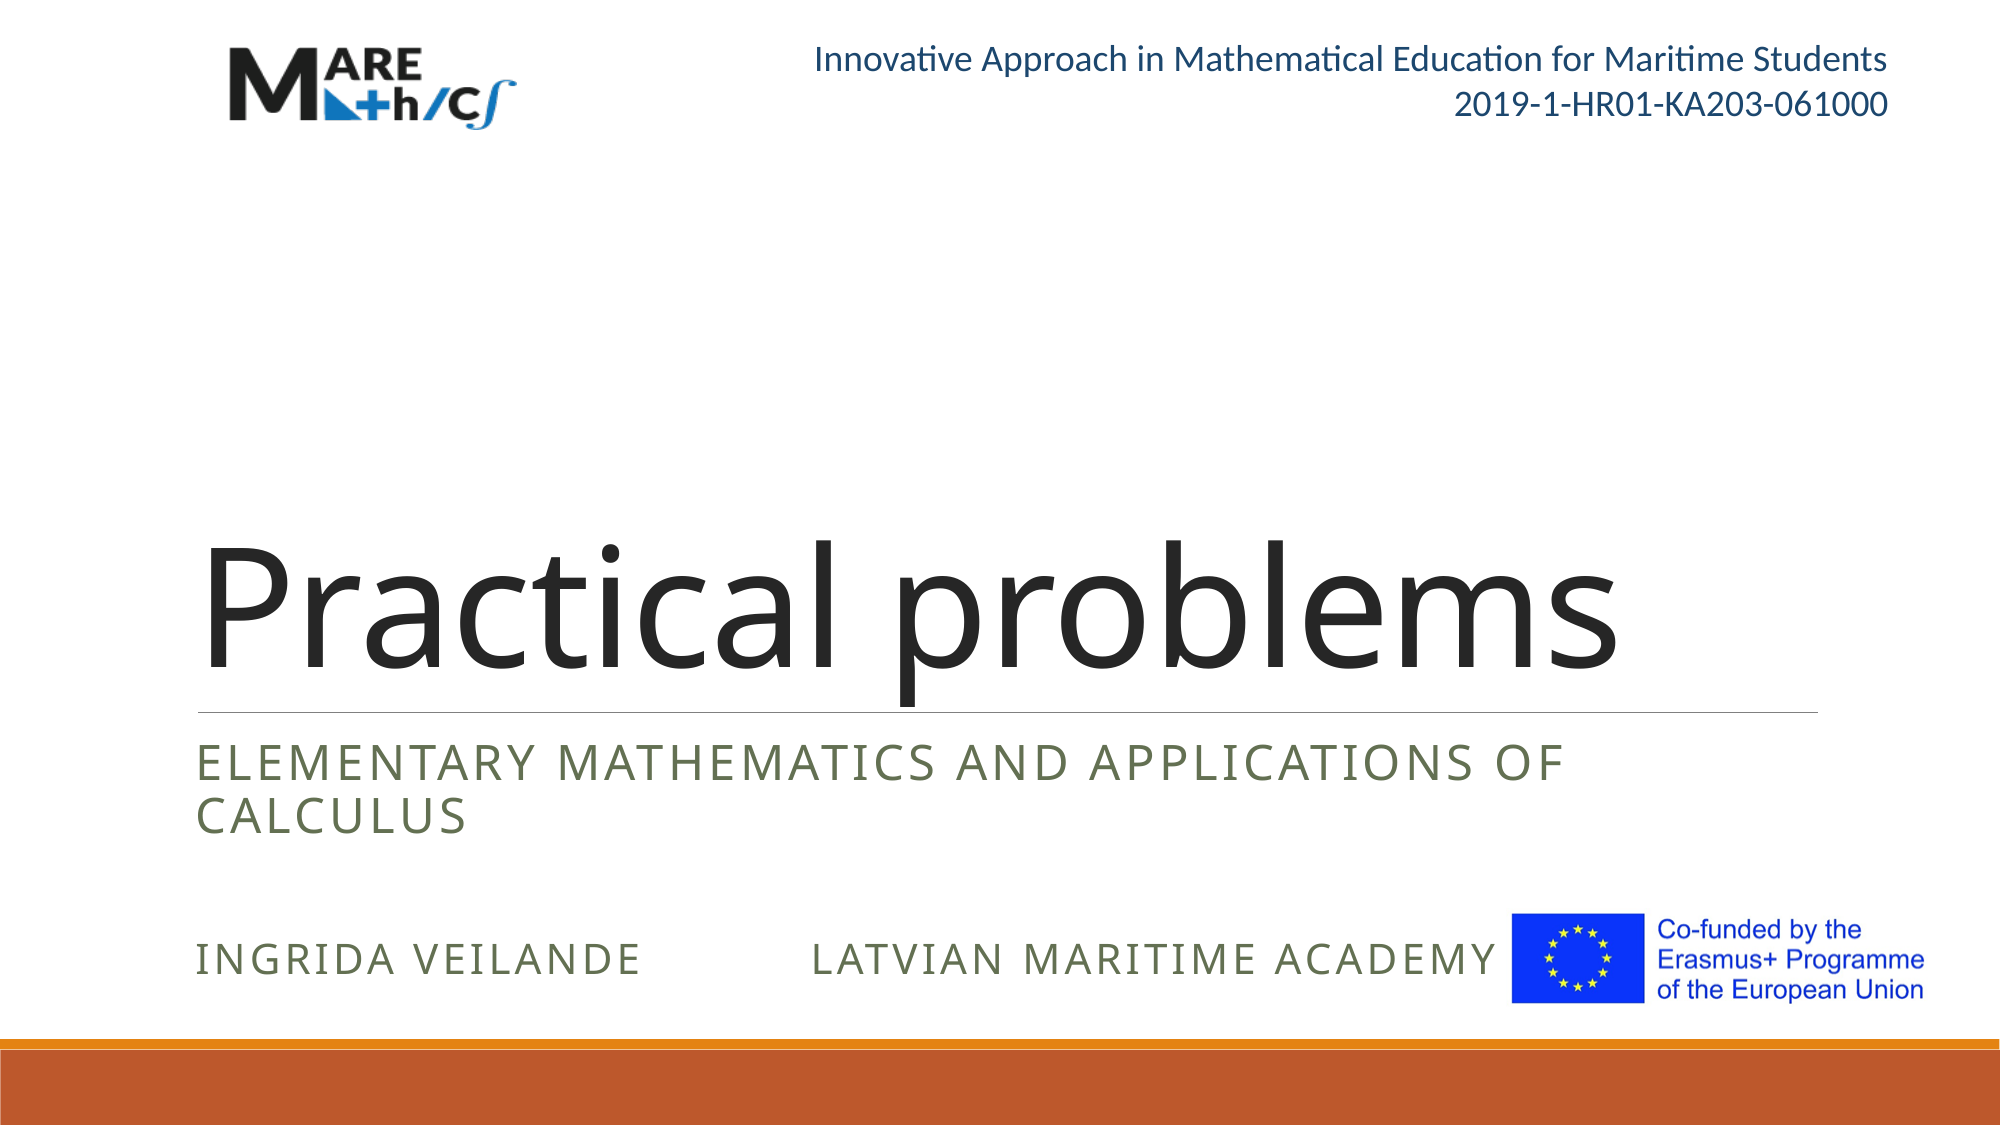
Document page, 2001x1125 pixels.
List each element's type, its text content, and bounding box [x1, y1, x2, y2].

subtitle Elementary mathematics and applications of calculus Ingrida Veilande Latvian Maritime Academy [180, 730, 1831, 993]
picture [229, 47, 518, 130]
title Practical problems [180, 132, 1830, 710]
picture [1505, 907, 1959, 1008]
text_box Innovative Approach in Mathematical Education for Maritime Students 2019-1-HR01-KA203-061000 [0, 26, 1904, 132]
